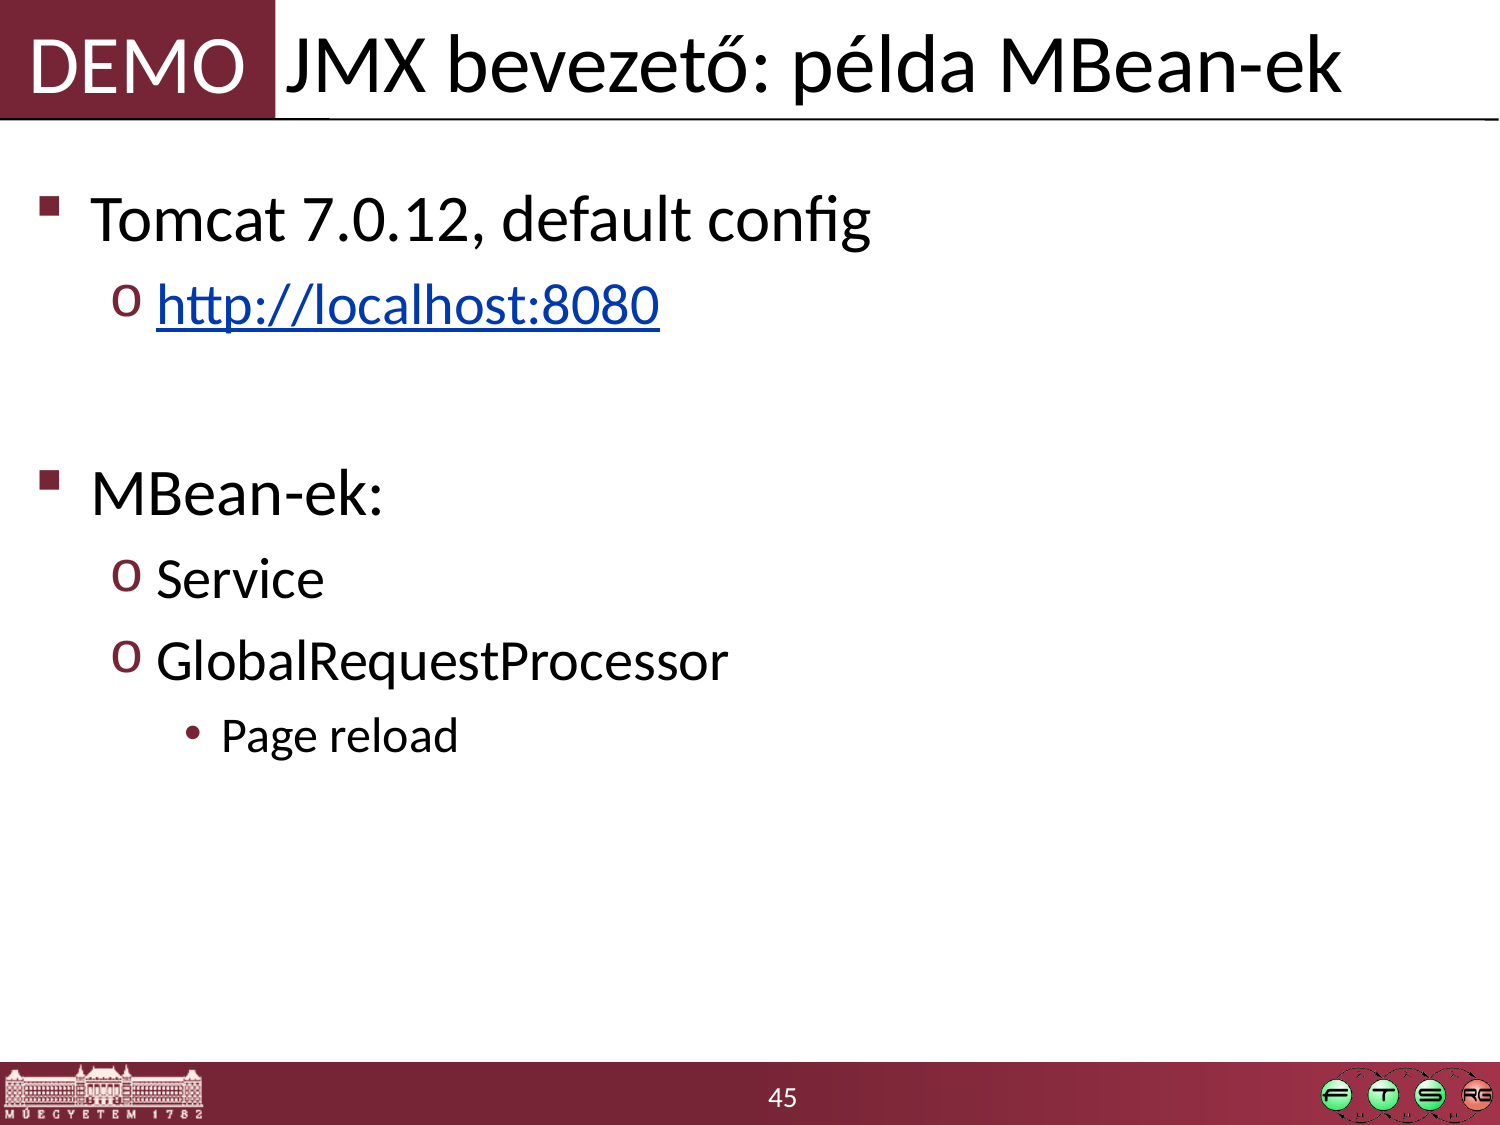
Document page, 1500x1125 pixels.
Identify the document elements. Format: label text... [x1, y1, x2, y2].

list JMX bevezető: példa MBean-ek [269, 0, 1500, 120]
list Tomcat 7.0.12, default config http://localhost:8080 MBean-ek: Service GlobalRequestProcessor Page reload [19, 167, 1475, 1048]
picture [0, 1063, 209, 1123]
picture [1318, 1065, 1494, 1125]
